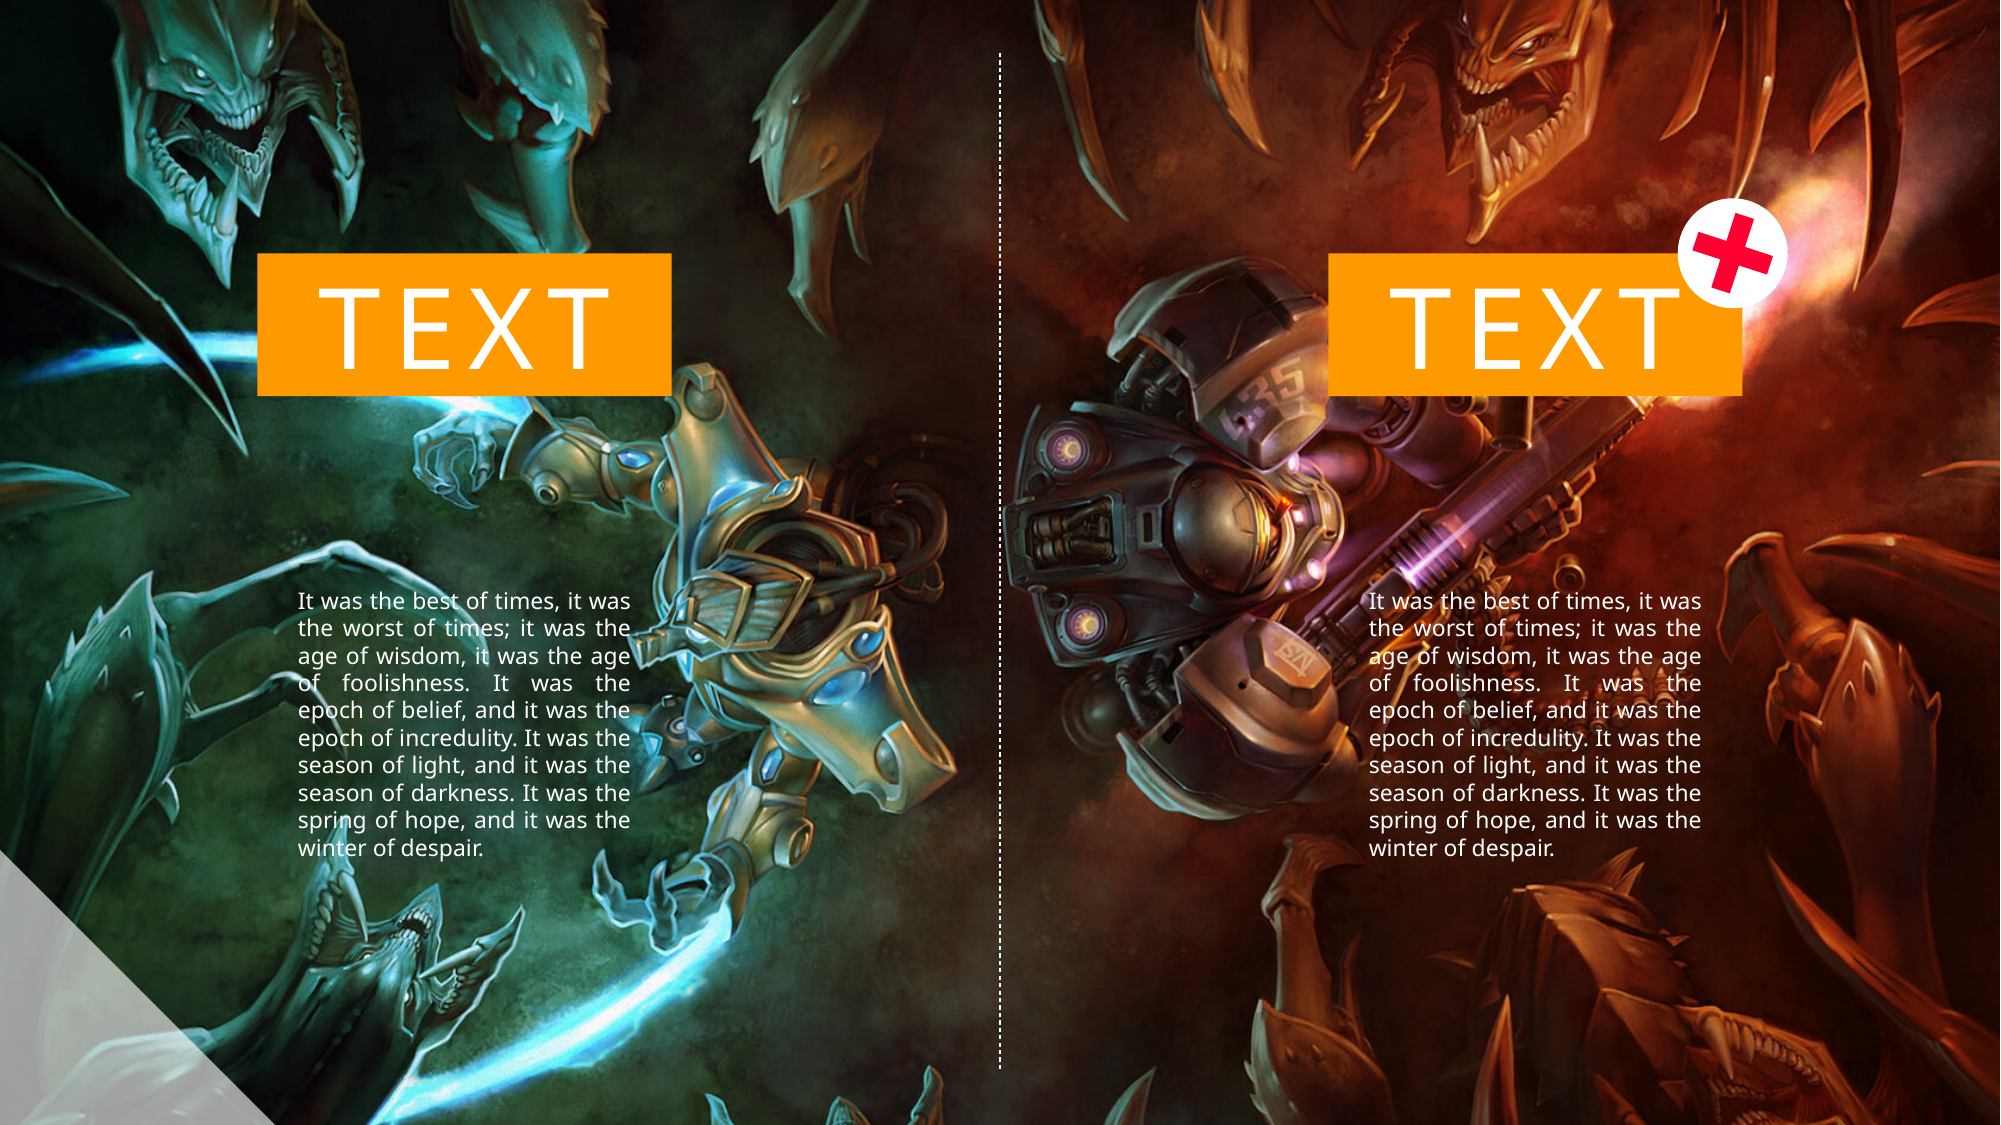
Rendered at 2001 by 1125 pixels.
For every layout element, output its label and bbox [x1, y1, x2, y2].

text_box [1677, 198, 1788, 309]
picture [0, 0, 2000, 1125]
